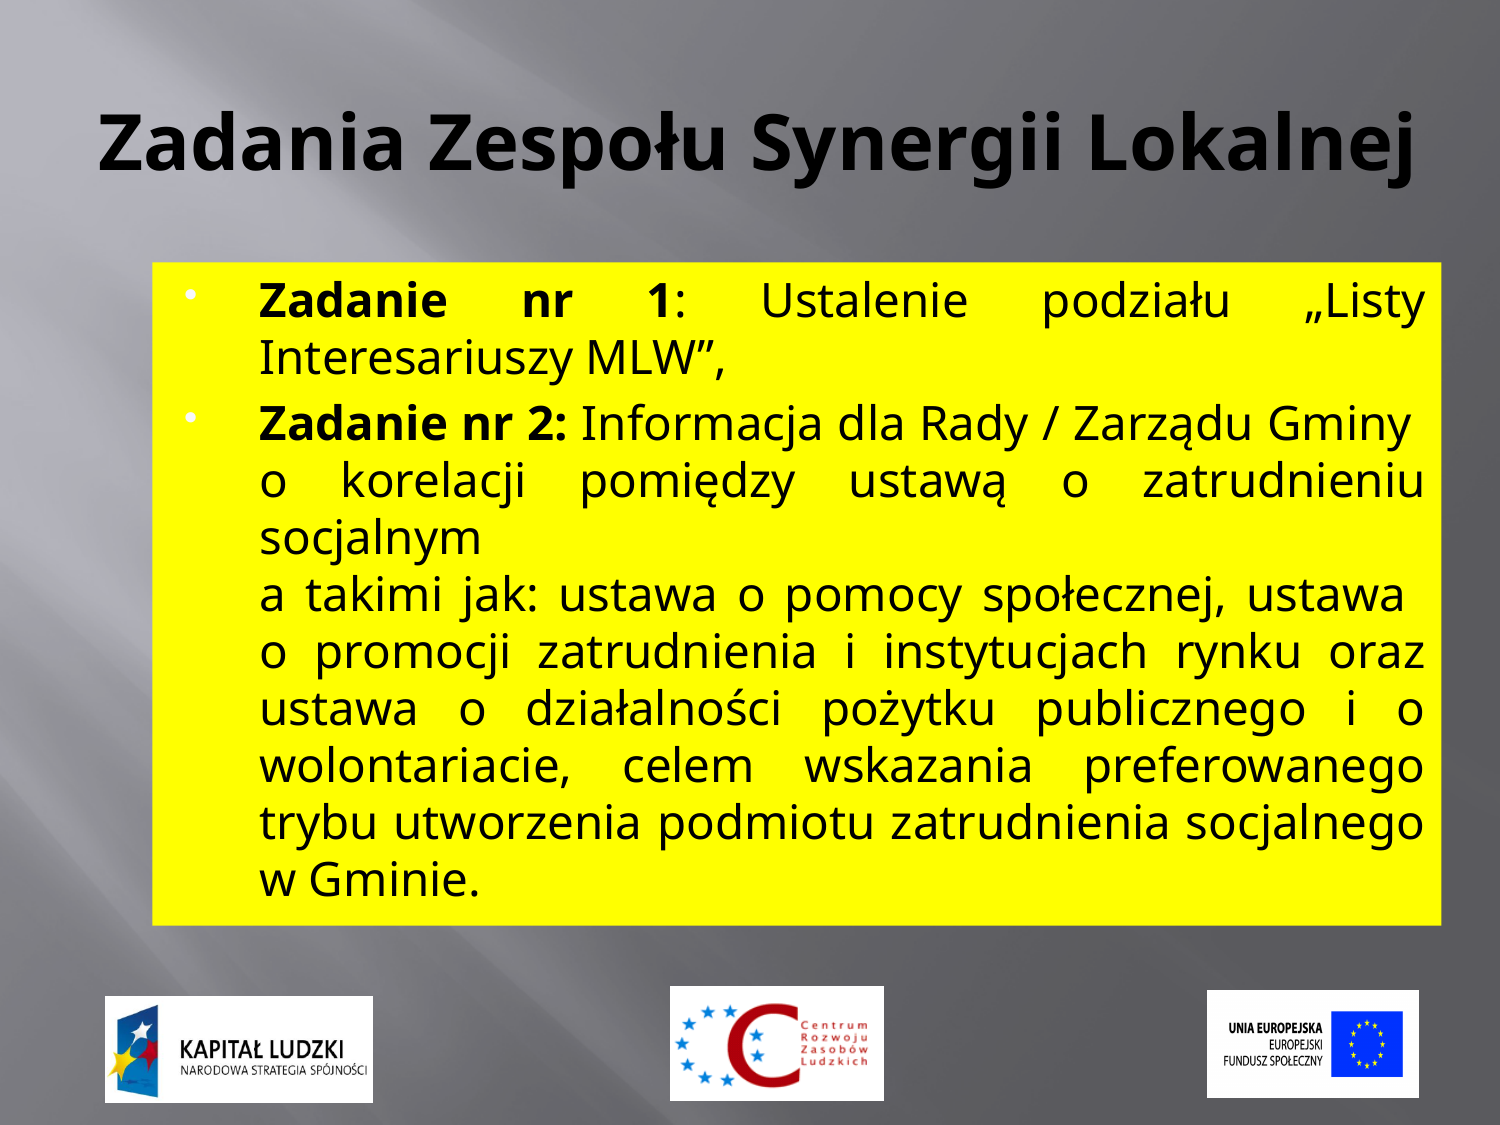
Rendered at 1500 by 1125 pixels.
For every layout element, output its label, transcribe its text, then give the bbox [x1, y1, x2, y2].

list Zadanie nr 1: Ustalenie podziału „Listy Interesariuszy MLW”, Zadanie nr 2: Informacja dla Rady / Zarządu Gminy o korelacji pomiędzy ustawą o zatrudnieniu socjalnym a takimi jak: ustawa o pomocy społecznej, ustawa o promocji zatrudnienia i instytucjach rynku oraz ustawa o działalności pożytku publicznego i o wolontariacie, celem wskazania preferowanego trybu utworzenia podmiotu zatrudnienia socjalnego w Gminie. [152, 262, 1442, 926]
picture [105, 995, 374, 1104]
title Zadania Zespołu Synergii Lokalnej [75, 45, 1442, 233]
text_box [667, 984, 886, 1104]
picture [1206, 989, 1419, 1098]
